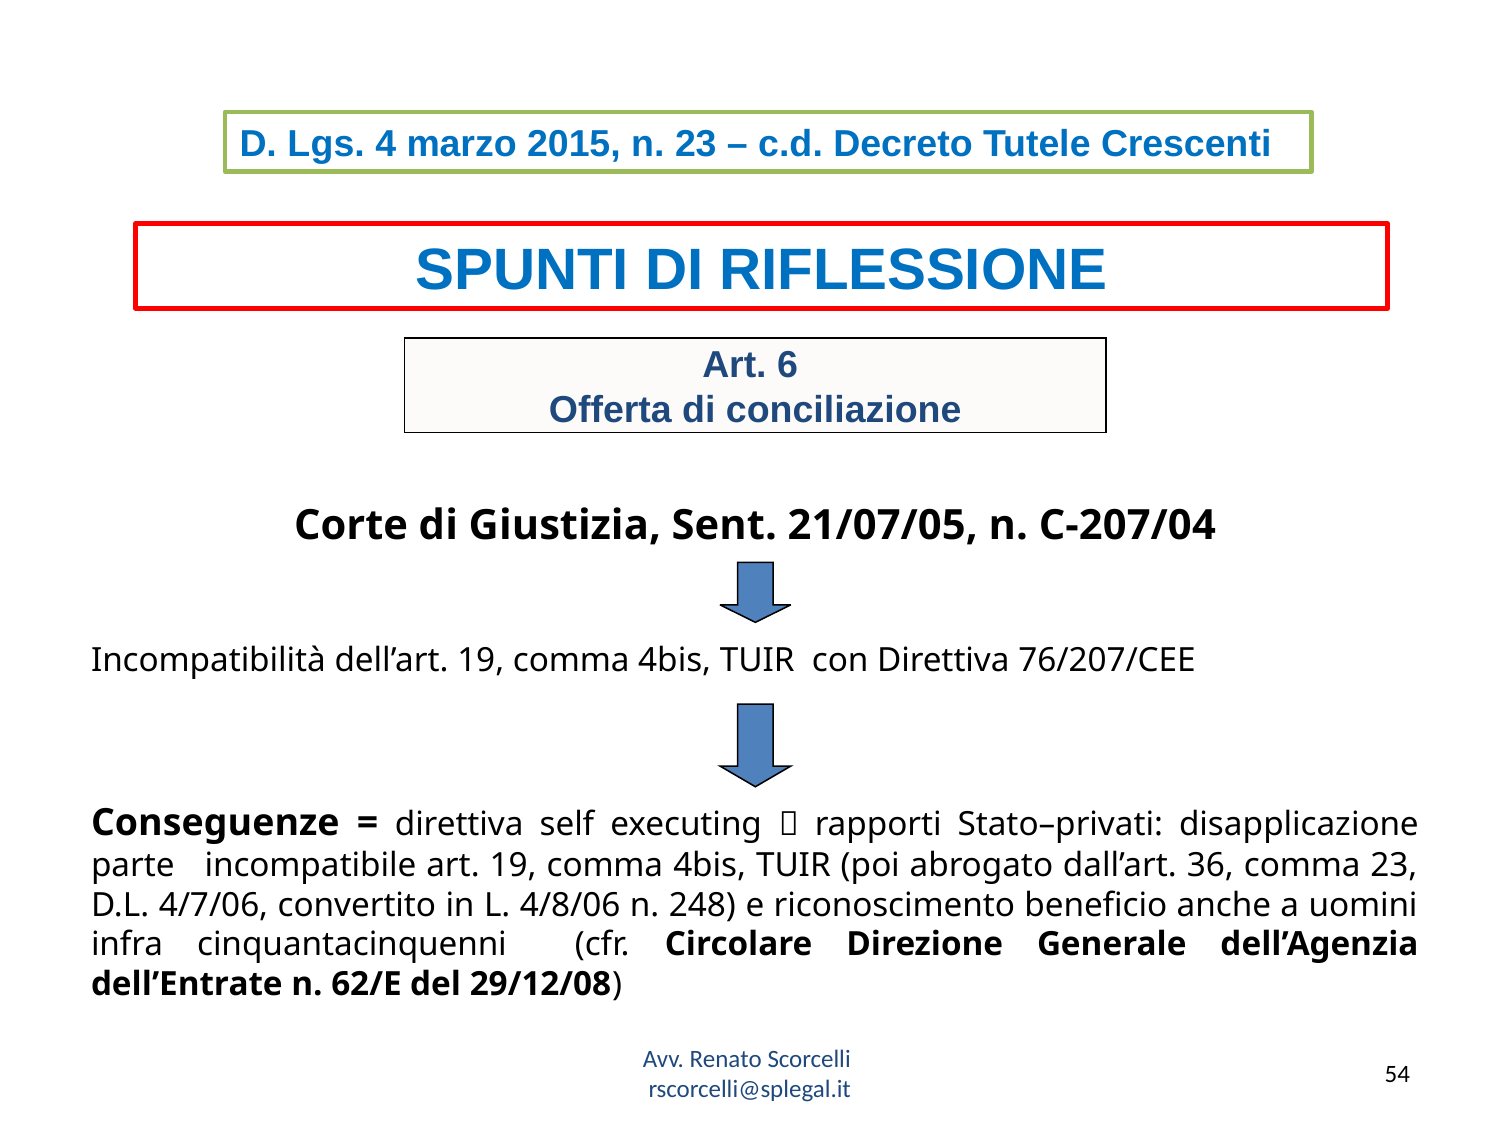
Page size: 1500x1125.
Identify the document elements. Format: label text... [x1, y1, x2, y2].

text_box Art. 6 Offerta di conciliazione [404, 338, 1107, 433]
text_box [720, 704, 791, 787]
text_box d. Lgs. 4 marzo 2015, n. 23 – c.d. Decreto Tutele Crescenti [223, 110, 1314, 174]
slide_number 54 [1074, 1042, 1425, 1103]
text_box [720, 562, 791, 623]
text_box Corte di Giustizia, Sent. 21/07/05, n. C-207/04 Incompatibilità dell’art. 19, comma 4bis, TUIR con Direttiva 76/207/CEE Conseguenze = direttiva self executing  rapporti Stato–privati: disapplicazione parte incompatibile art. 19, comma 4bis, TUIR (poi abrogato dall’art. 36, comma 23, D.L. 4/7/06, convertito in L. 4/8/06 n. 248) e riconoscimento beneficio anche a uomini infra cinquantacinquenni (cfr. Circolare Direzione Generale dell’Agenzia dell’Entrate n. 62/E del 29/12/08) [76, 460, 1435, 1010]
text_box [37, 137, 1161, 188]
footer Avv. Renato Scorcelli rscorcelli@splegal.it [512, 1042, 988, 1103]
text_box Spunti di Riflessione [135, 223, 1388, 309]
